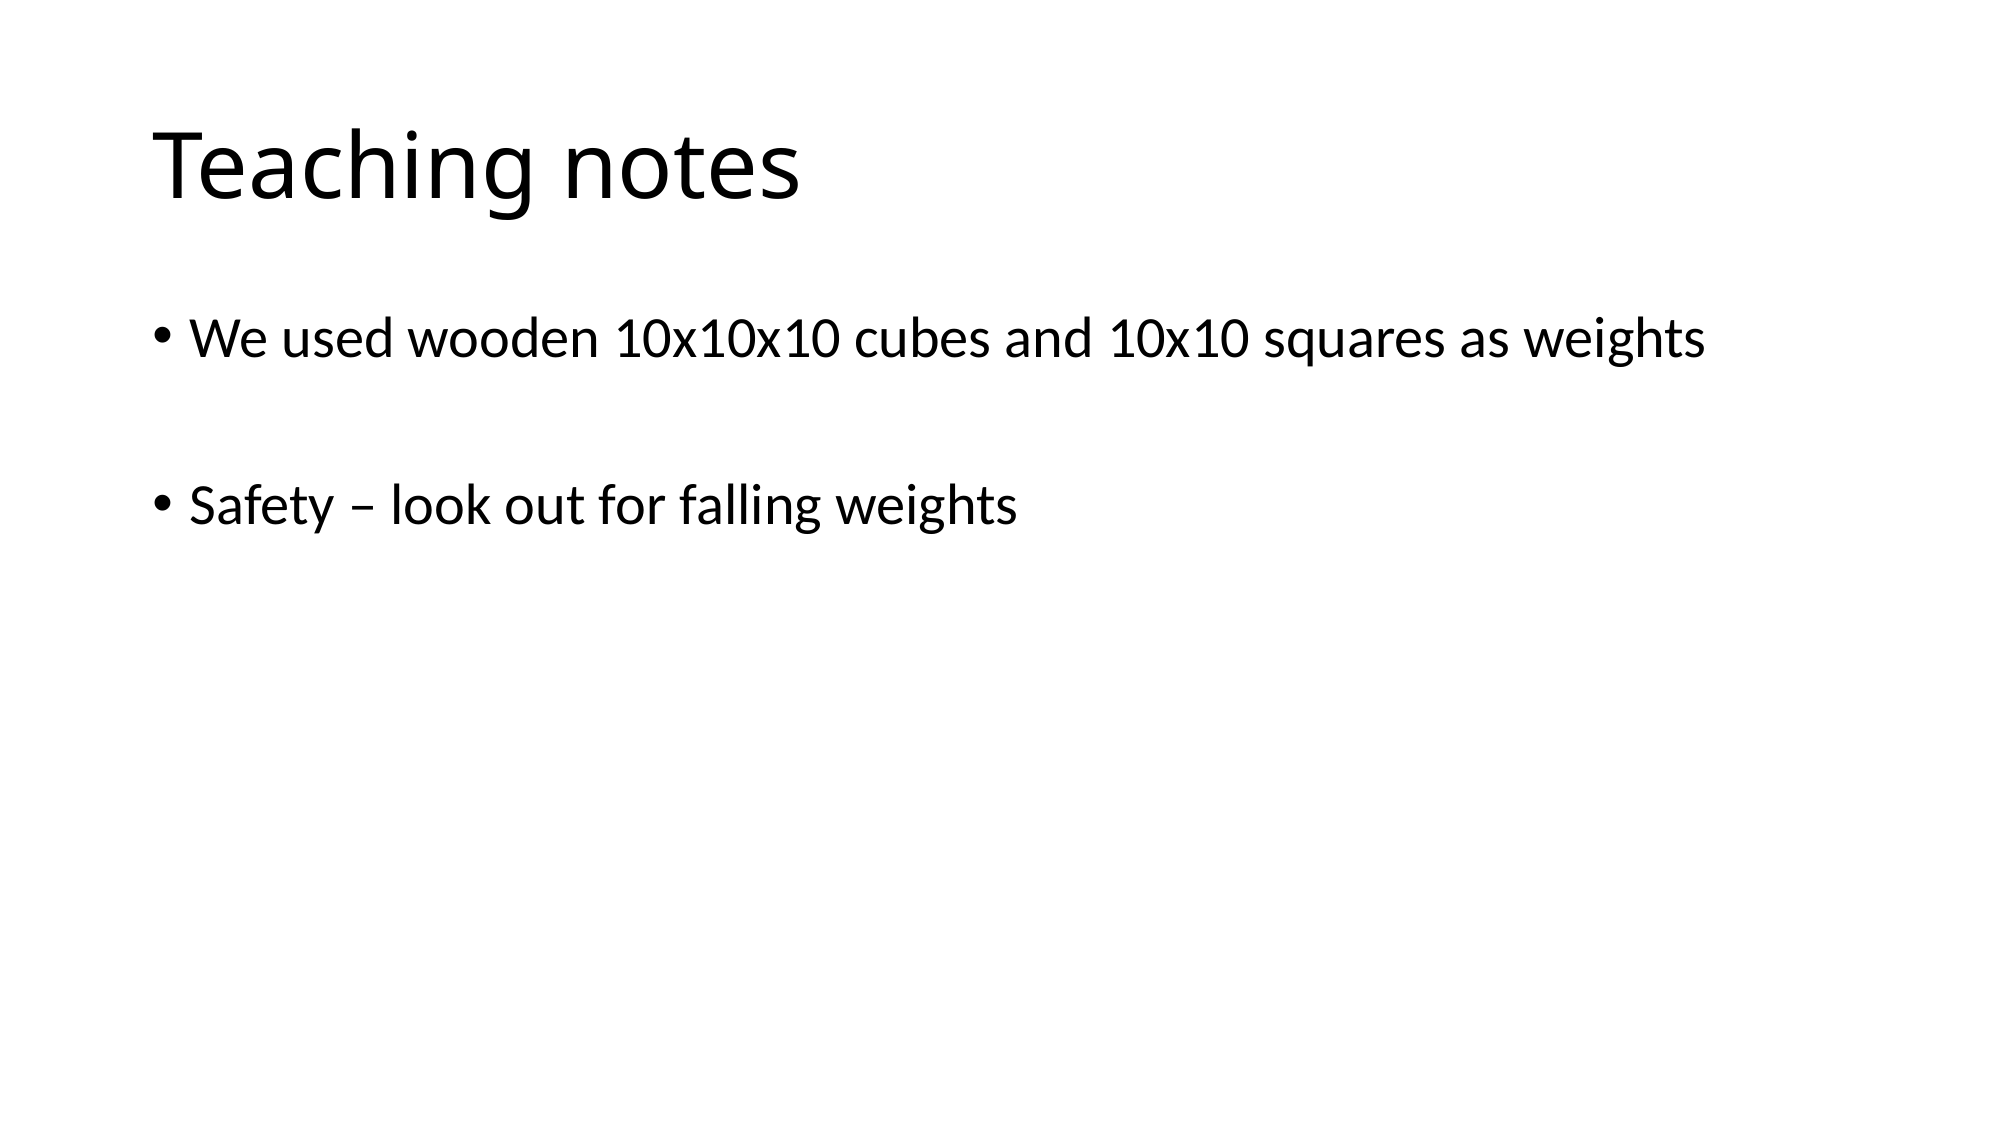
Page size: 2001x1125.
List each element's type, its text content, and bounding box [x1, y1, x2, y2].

title Teaching notes [137, 59, 1863, 278]
list We used wooden 10x10x10 cubes and 10x10 squares as weights Safety – look out for falling weights [137, 299, 1863, 1014]
